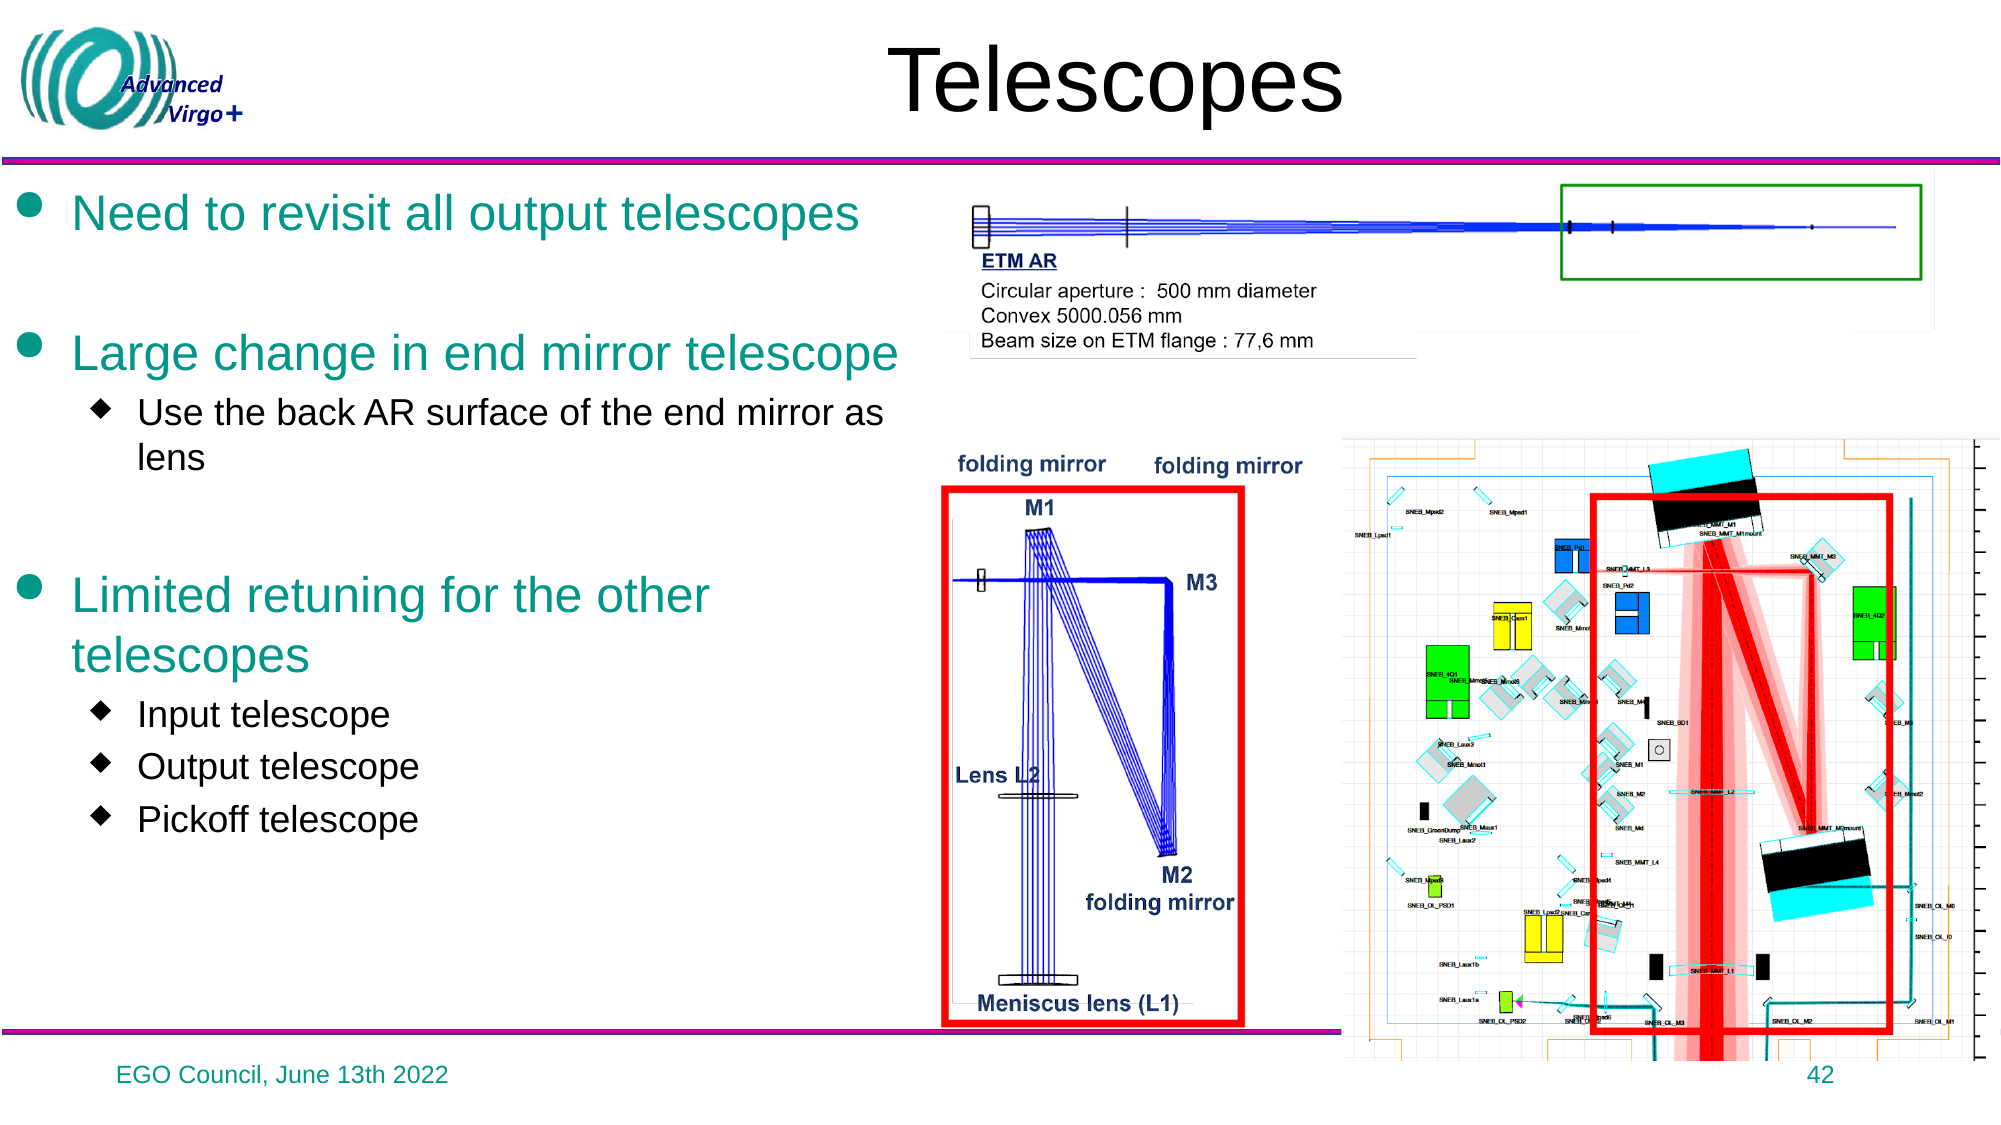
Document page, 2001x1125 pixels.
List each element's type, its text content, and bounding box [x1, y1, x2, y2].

picture [940, 432, 2000, 1061]
title Telescopes [331, 36, 1902, 138]
list Need to revisit all output telescopes Large change in end mirror telescope Use the back AR surface of the end mirror as lens Limited retuning for the other telescopes Input telescope Output telescope Pickoff telescope [0, 172, 917, 1025]
picture [940, 170, 1971, 385]
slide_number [100, 1035, 596, 1112]
slide_number 42 [1433, 1069, 1851, 1112]
picture [0, 23, 259, 137]
